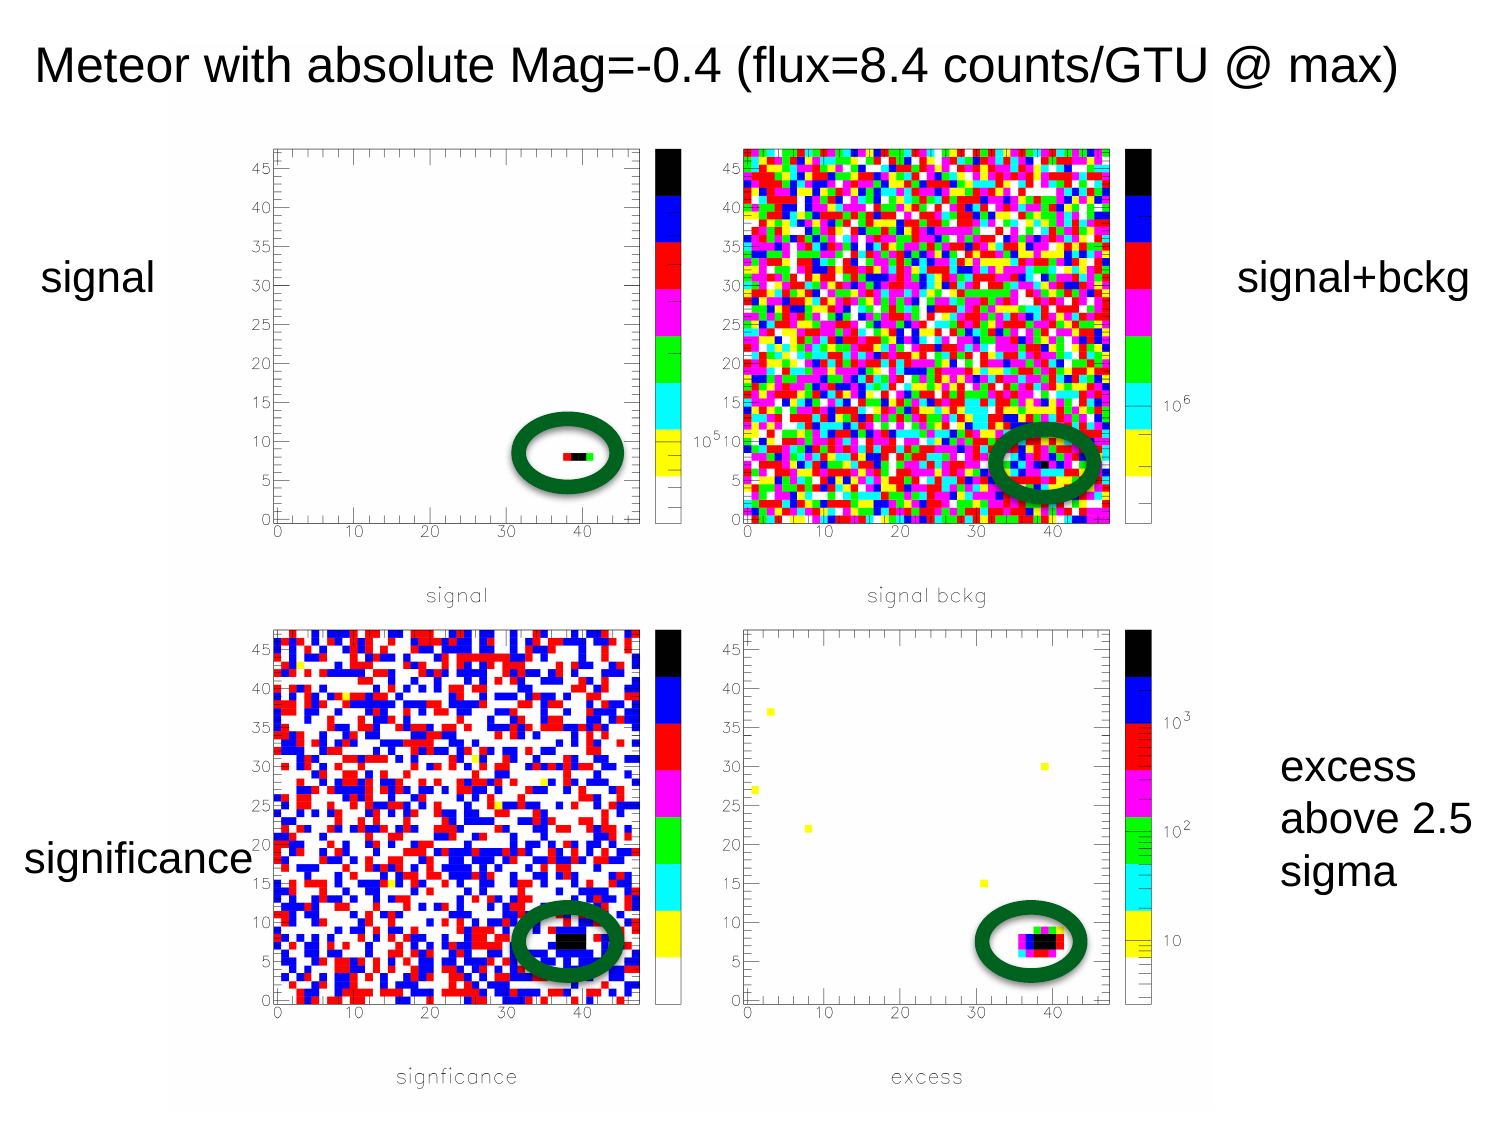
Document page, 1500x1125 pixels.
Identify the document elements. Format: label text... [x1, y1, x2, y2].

text_box excess above 2.5 sigma [1274, 731, 1493, 902]
text_box signal+bckg [1231, 243, 1478, 308]
text_box signal [34, 243, 162, 308]
text_box Meteor with absolute Mag=-0.4 (flux=8.4 counts/GTU @ max) [28, 26, 1407, 99]
text_box significance [18, 824, 163, 889]
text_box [168, 42, 1214, 1112]
